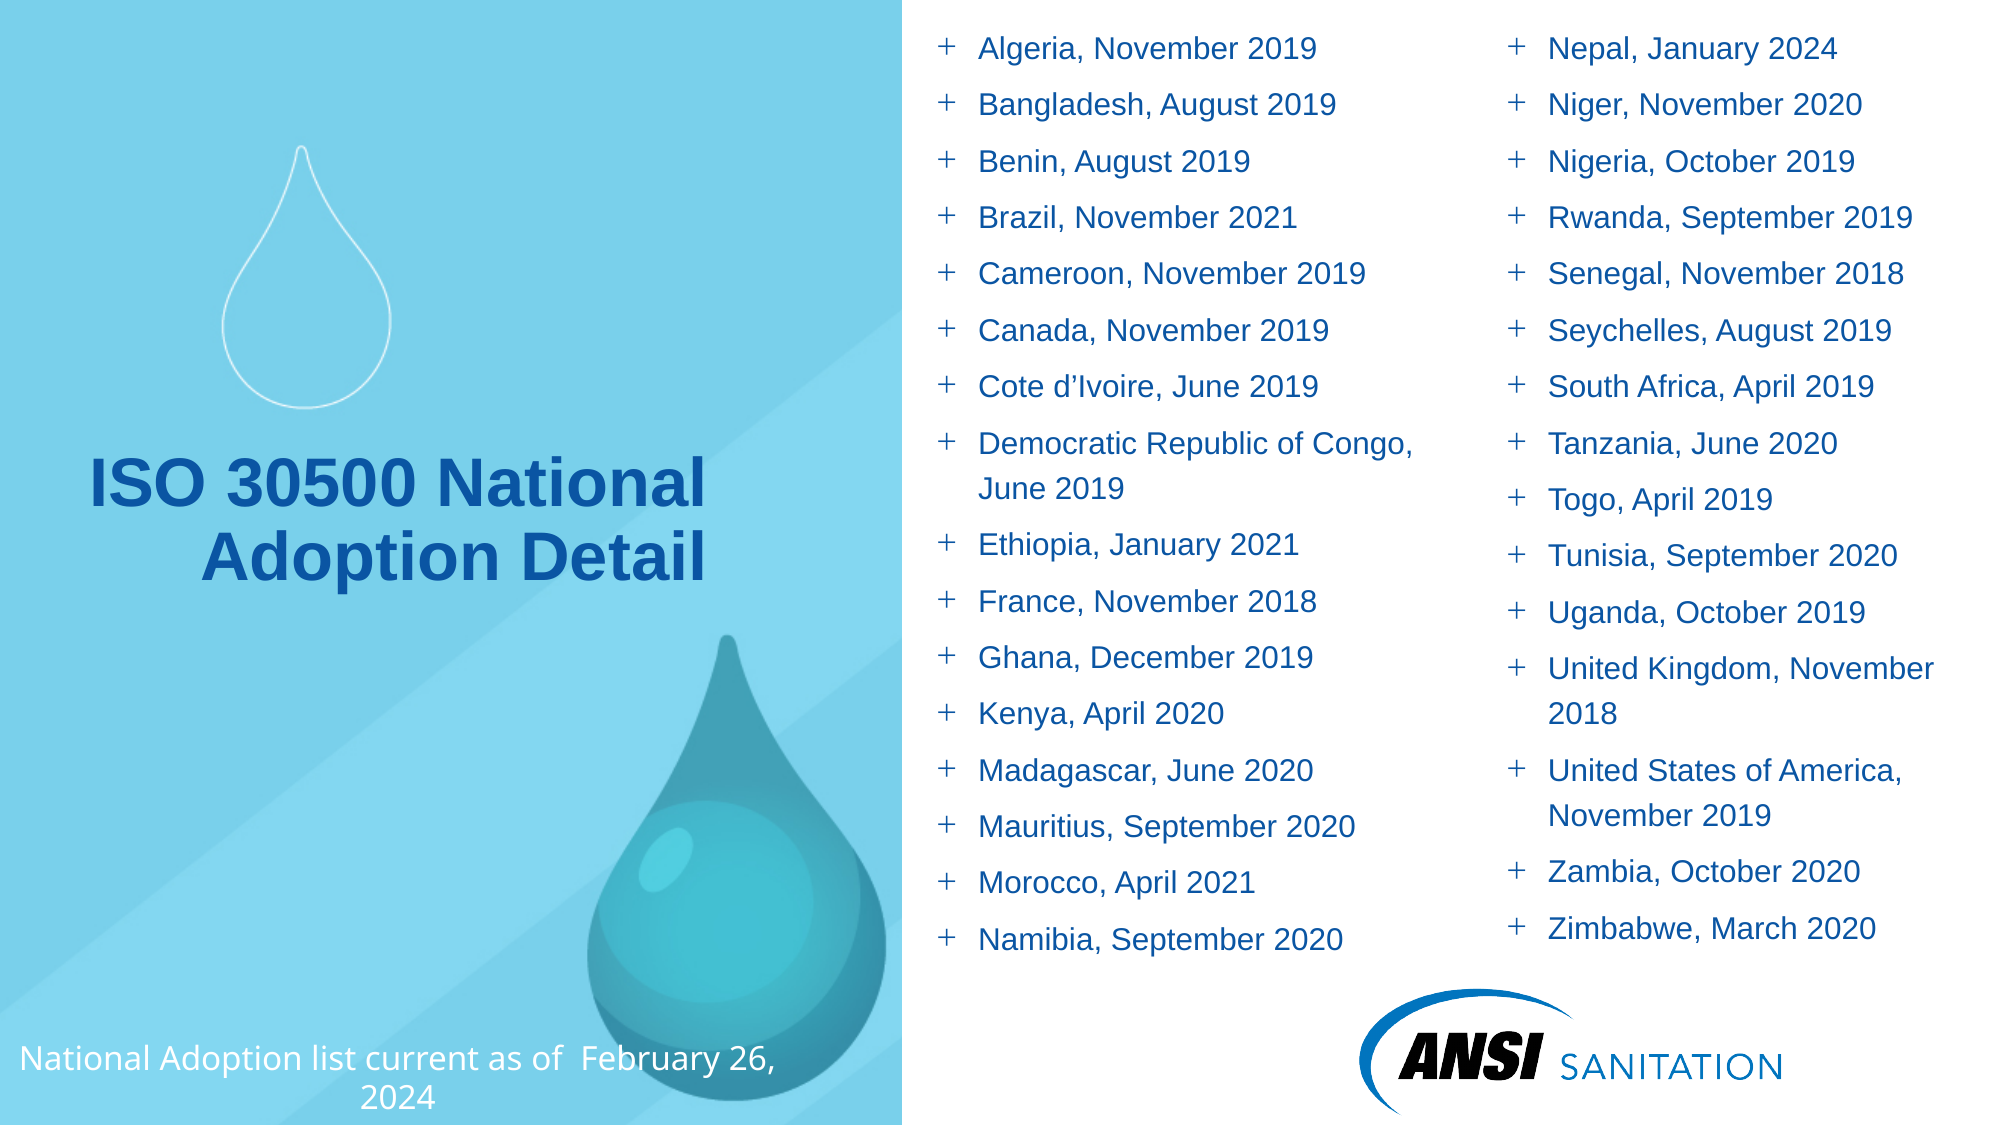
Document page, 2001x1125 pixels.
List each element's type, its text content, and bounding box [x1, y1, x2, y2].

title ISO 30500 National Adoption Detail [63, 412, 708, 631]
list Algeria, November 2019 Bangladesh, August 2019 Benin, August 2019 Brazil, November 2021 Cameroon, November 2019 Canada, November 2019 Cote d’Ivoire, June 2019 Democratic Republic of Congo, June 2019 Ethiopia, January 2021 France, November 2018 Ghana, December 2019 Kenya, April 2020 Madagascar, June 2020 Mauritius, September 2020 Morocco, April 2021 Namibia, September 2020 Nepal, January 2024 Niger, November 2020 Nigeria, October 2019 Rwanda, September 2019 Senegal, November 2018 Seychelles, August 2019 South Africa, April 2019 Tanzania, June 2020 Togo, April 2019 Tunisia, September 2020 Uganda, October 2019 United Kingdom, November 2018 United States of America, November 2019 Zambia, October 2020 Zimbabwe, March 2020 [935, 20, 2000, 976]
text_box National Adoption list current as of February 26, 2024 [11, 1030, 785, 1123]
picture [1343, 979, 1809, 1125]
picture [0, 0, 902, 1125]
